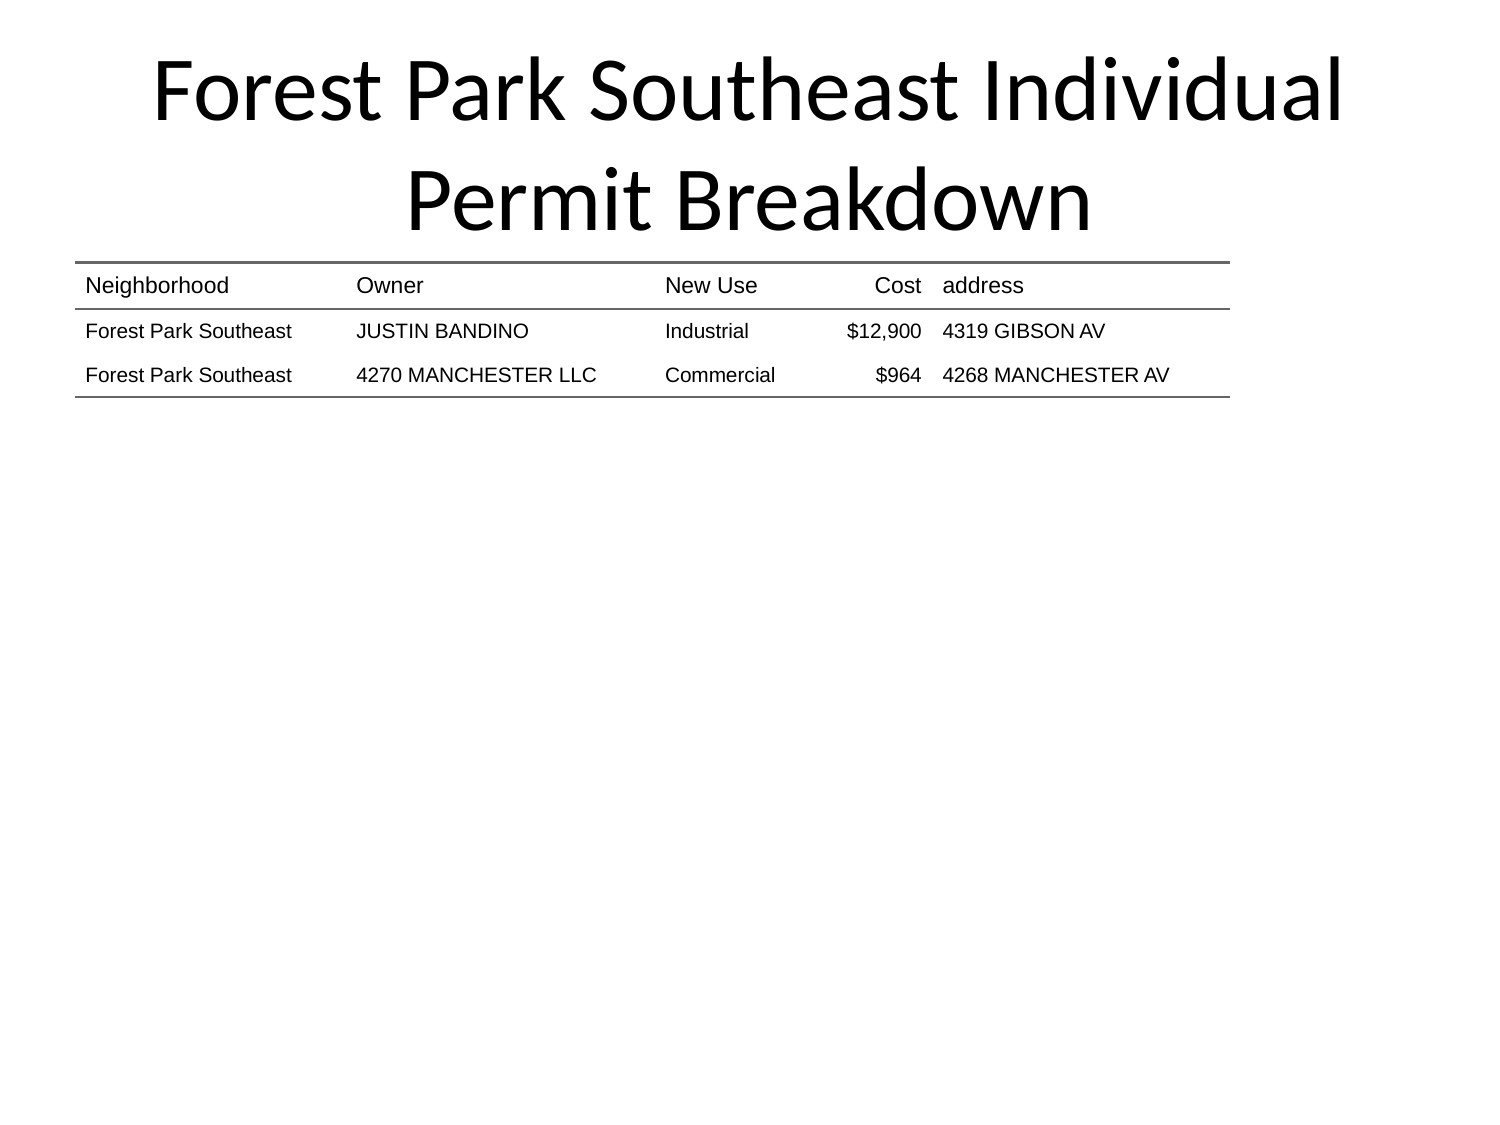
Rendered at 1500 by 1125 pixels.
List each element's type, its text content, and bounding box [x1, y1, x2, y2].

table_header address [932, 264, 1230, 308]
table_cell Forest Park Southeast [75, 310, 346, 353]
table_cell 4270 MANCHESTER LLC [346, 353, 655, 396]
table_cell 4319 GIBSON AV [932, 310, 1230, 353]
table_cell Commercial [655, 353, 820, 396]
table_cell $964 [820, 353, 932, 396]
table_cell JUSTIN BANDINO [346, 310, 655, 353]
table_header Neighborhood [75, 264, 346, 308]
title Forest Park Southeast Individual Permit Breakdown [75, 45, 1425, 233]
table_cell Forest Park Southeast [75, 353, 346, 396]
table_header Cost [820, 264, 932, 308]
table_cell Industrial [655, 310, 820, 353]
table_cell 4268 MANCHESTER AV [932, 353, 1230, 396]
table_header New Use [655, 264, 820, 308]
table_header Owner [346, 264, 655, 308]
table_cell $12,900 [820, 310, 932, 353]
